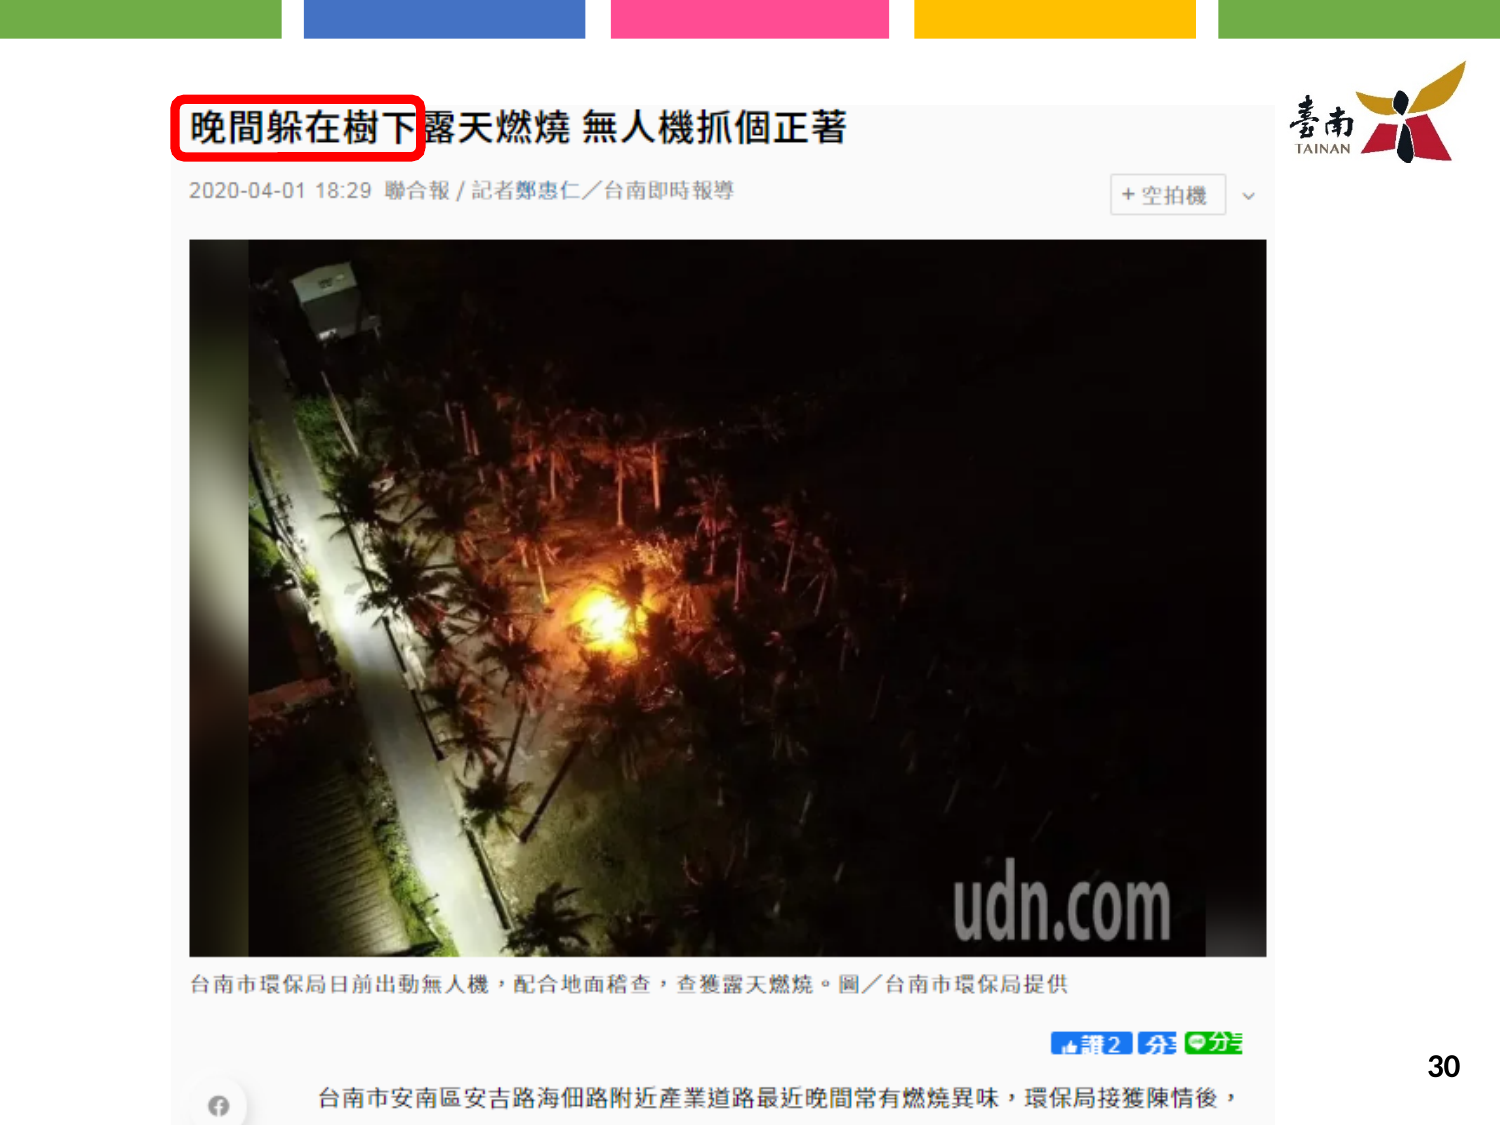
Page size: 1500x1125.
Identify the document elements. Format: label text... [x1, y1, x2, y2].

picture [170, 105, 1275, 1125]
slide_number 30 [1275, 1036, 1476, 1097]
picture [1281, 50, 1477, 163]
text_box [174, 98, 421, 105]
